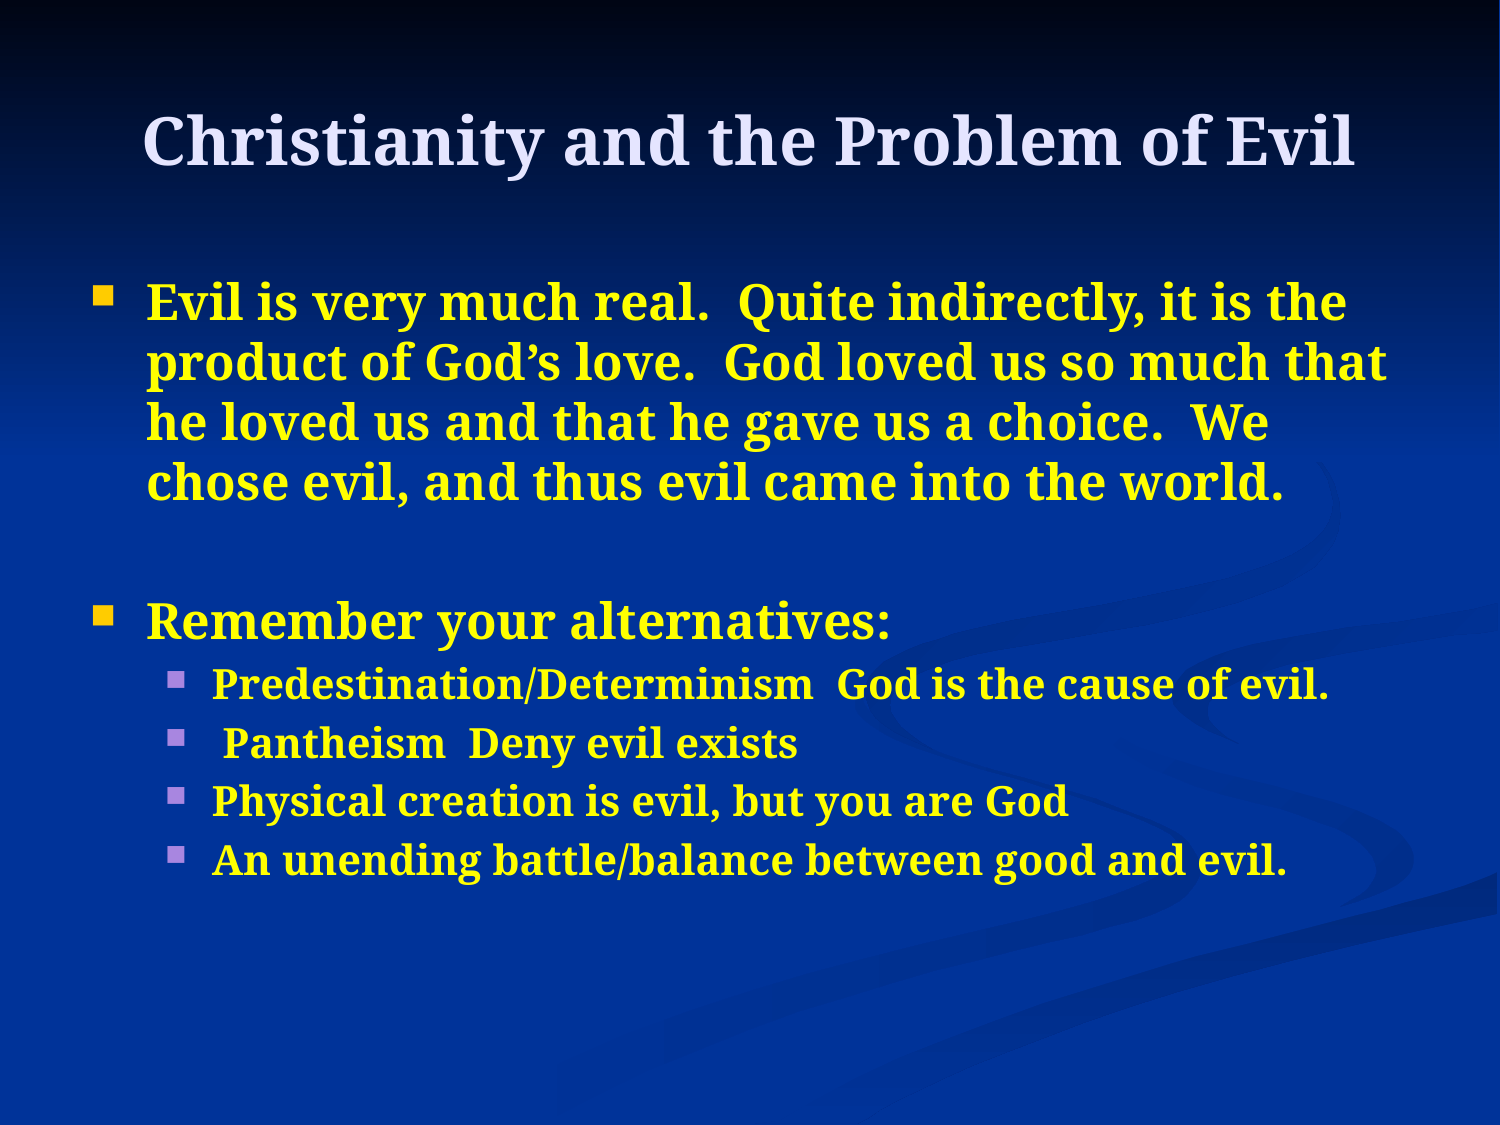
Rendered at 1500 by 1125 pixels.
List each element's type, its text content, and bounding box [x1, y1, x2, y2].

list Evil is very much real. Quite indirectly, it is the product of God’s love. God loved us so much that he loved us and that he gave us a choice. We chose evil, and thus evil came into the world. Remember your alternatives: Predestination/Determinism God is the cause of evil. Pantheism Deny evil exists Physical creation is evil, but you are God An unending battle/balance between good and evil. [75, 262, 1425, 1005]
title Christianity and the Problem of Evil [75, 45, 1425, 233]
